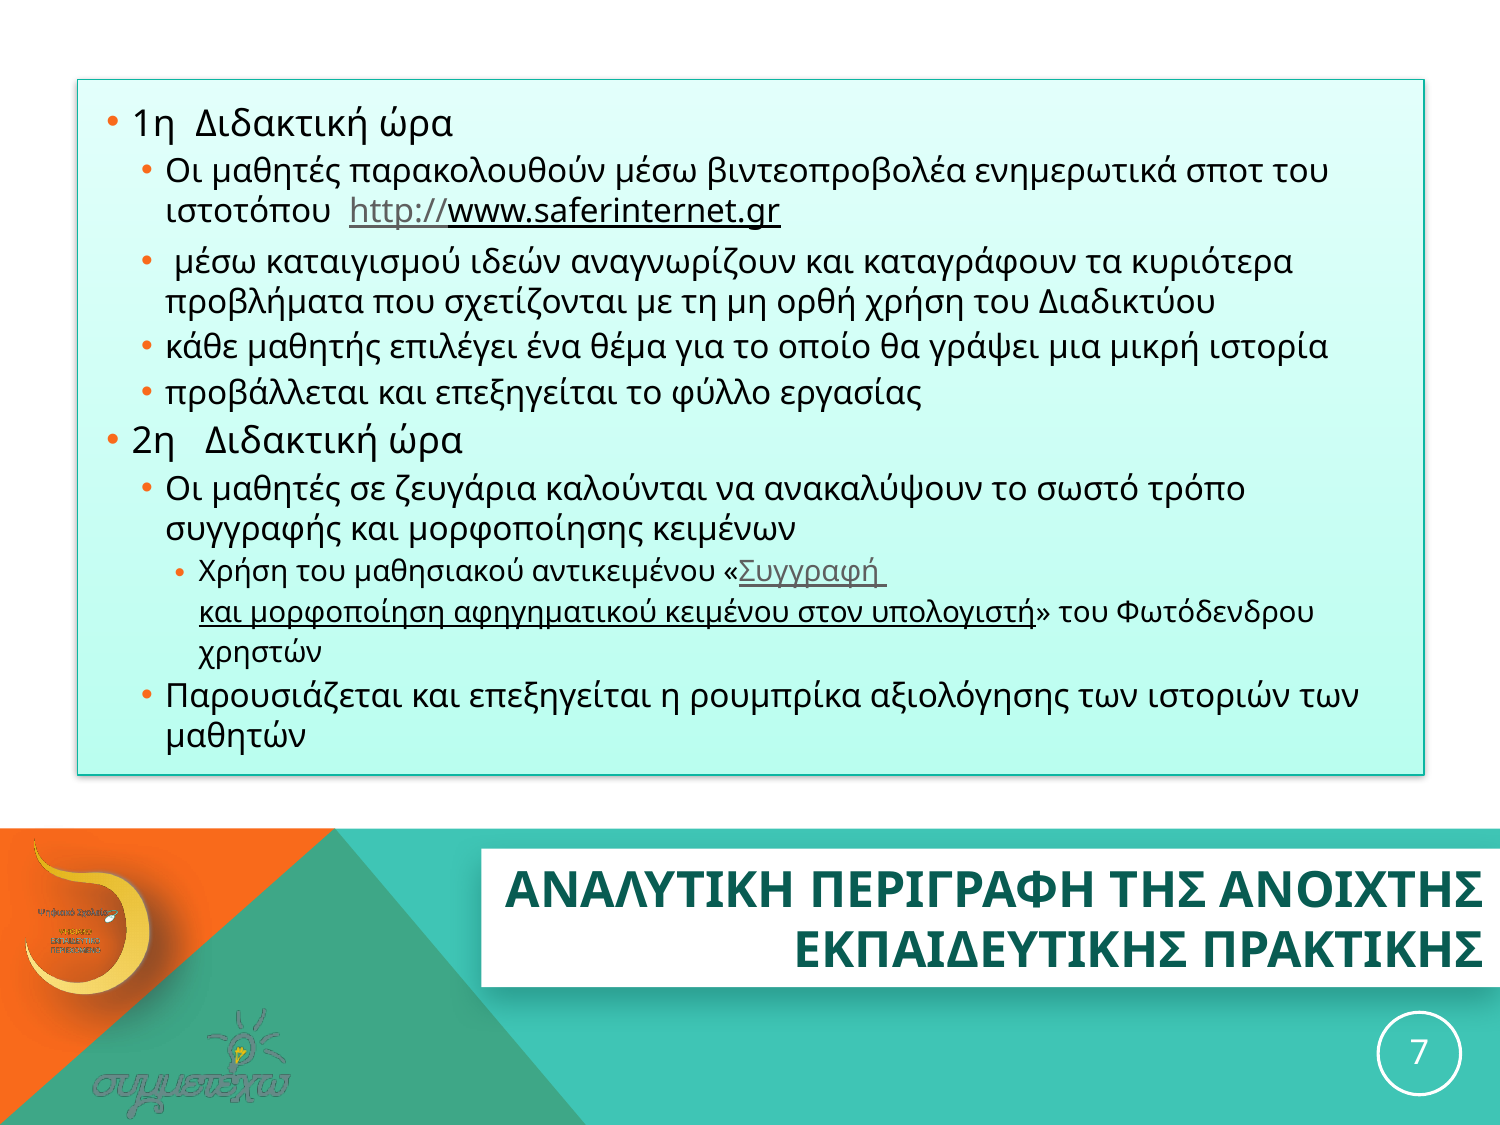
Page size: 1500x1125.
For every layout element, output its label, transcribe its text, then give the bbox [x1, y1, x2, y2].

title ΑΝΑΛΥΤΙΚΗ ΠΕΡΙΓΡΑΦΗ ΤΗΣ ανοιχτησ εκπαιδευτικησ ΠΡΑΚΤΙΚΗΣ [481, 848, 1500, 988]
picture [18, 831, 155, 1006]
list 1η Διδακτική ώρα Οι μαθητές παρακολουθούν μέσω βιντεοπροβολέα ενημερωτικά σποτ του ιστοτόπου http://www.saferinternet.gr μέσω καταιγισμού ιδεών αναγνωρίζουν και καταγράφουν τα κυριότερα προβλήματα που σχετίζονται με τη μη ορθή χρήση του Διαδικτύου κάθε μαθητής επιλέγει ένα θέμα για το οποίο θα γράψει μια μικρή ιστορία προβάλλεται και επεξηγείται το φύλλο εργασίας 2η Διδακτική ώρα Οι μαθητές σε ζευγάρια καλούνται να ανακαλύψουν το σωστό τρόπο συγγραφής και μορφοποίησης κειμένων Χρήση του μαθησιακού αντικειμένου «Συγγραφή και μορφοποίηση αφηγηματικού κειμένου στον υπολογιστή» του Φωτόδενδρου χρηστών Παρουσιάζεται και επεξηγείται η ρουμπρίκα αξιολόγησης των ιστοριών των μαθητών [91, 91, 1409, 769]
picture [79, 1007, 305, 1121]
slide_number 7 [1376, 1010, 1463, 1097]
